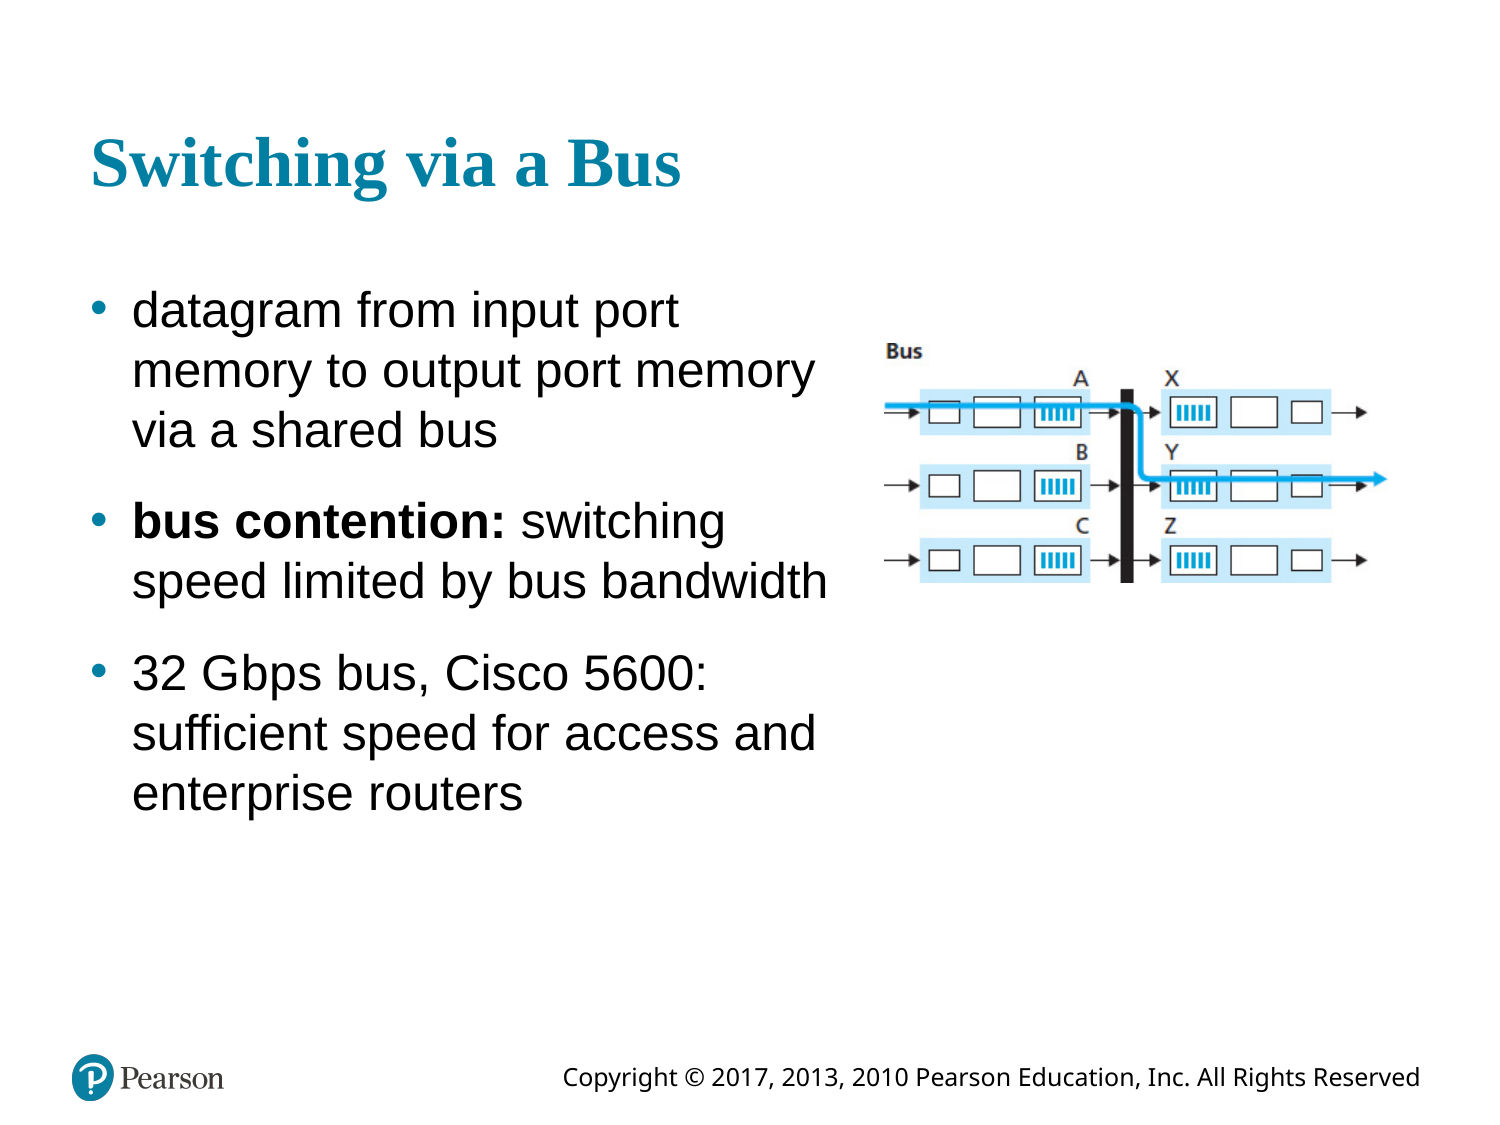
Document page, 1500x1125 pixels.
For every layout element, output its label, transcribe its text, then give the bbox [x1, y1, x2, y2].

picture [72, 1054, 88, 1070]
picture [883, 343, 1388, 584]
title Switching via a Bus [75, 35, 1425, 216]
picture [72, 1087, 83, 1101]
picture [80, 1063, 106, 1088]
picture [98, 1054, 224, 1101]
list datagram from input port memory to output port memory via a shared bus bus contention: switching speed limited by bus bandwidth 32 G b p s bus, Cisco 5600: sufficient speed for access and enterprise routers [75, 262, 866, 1005]
